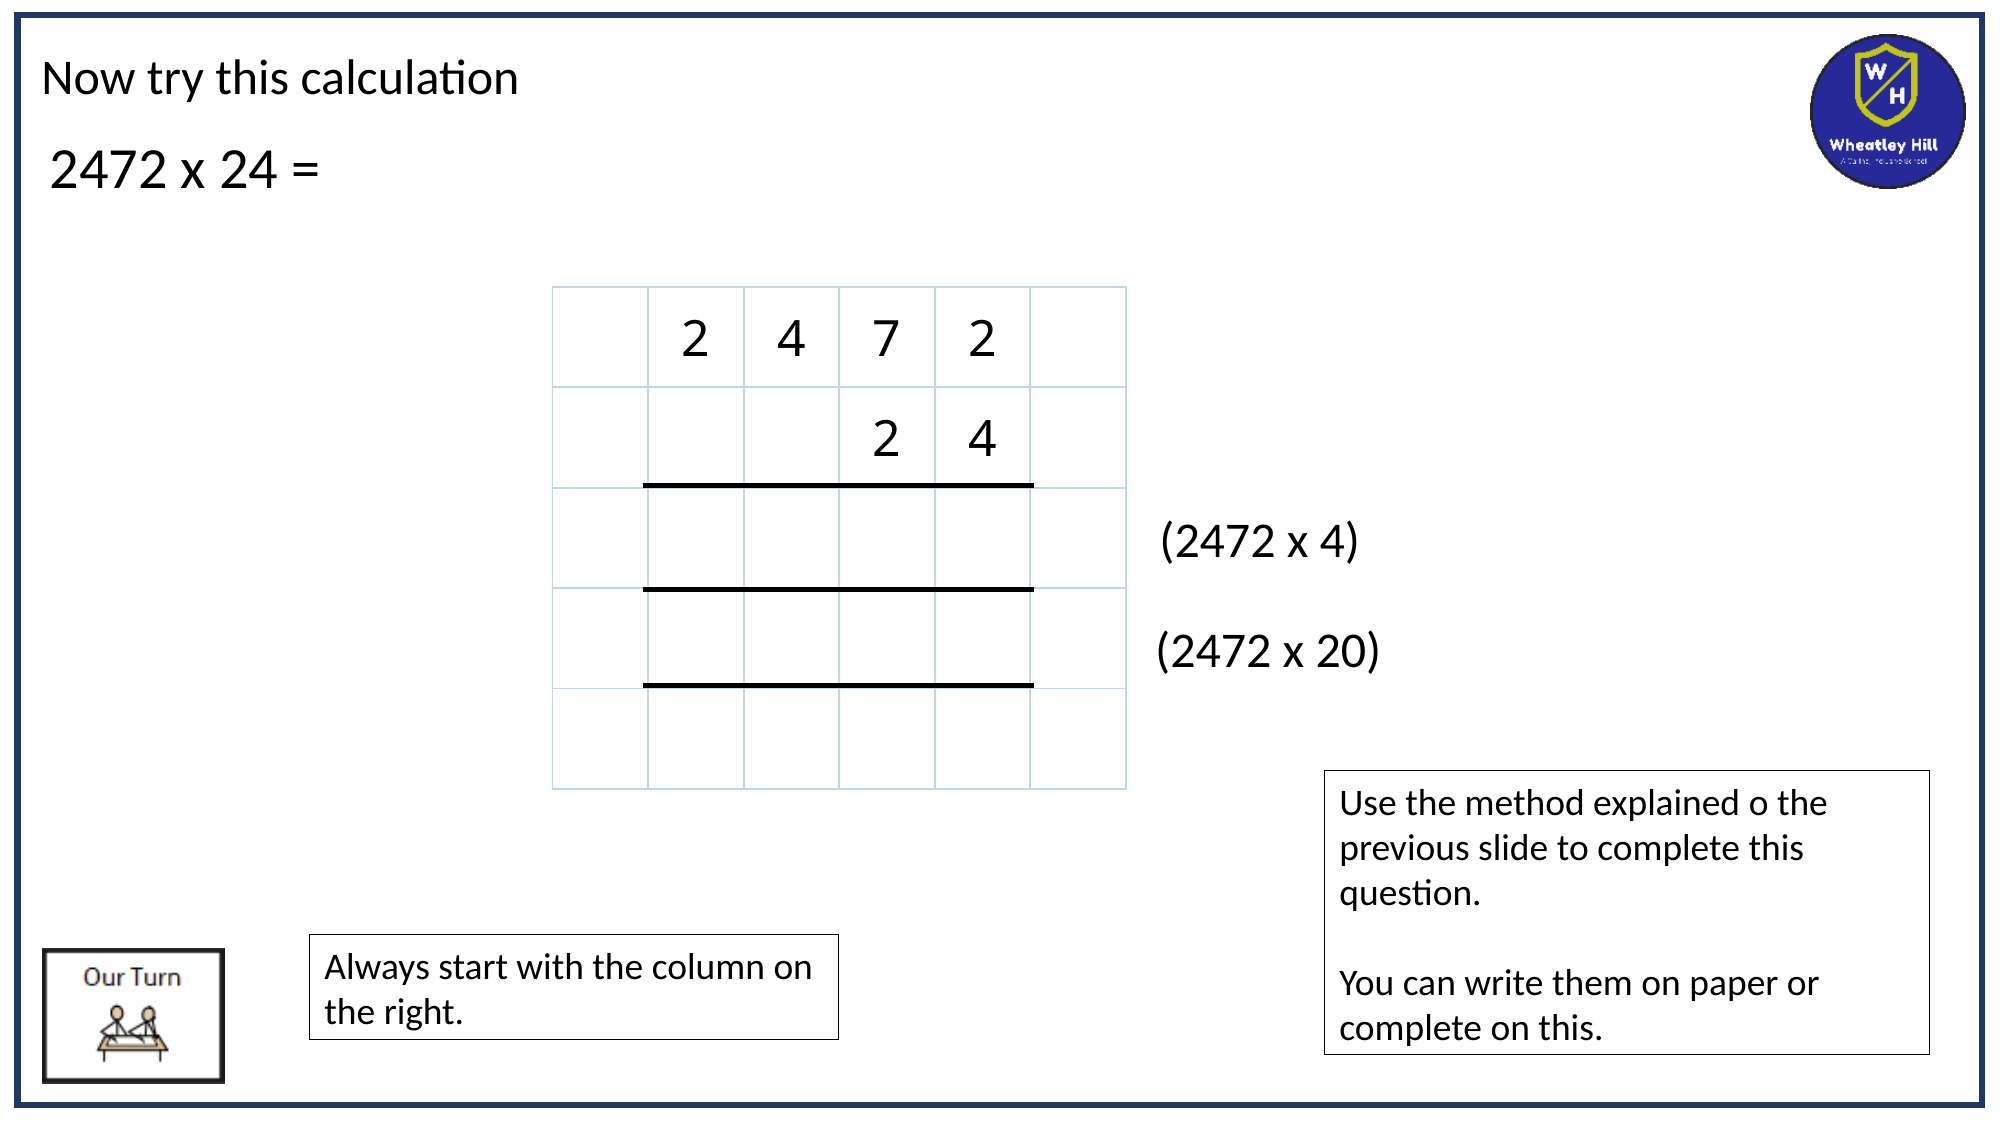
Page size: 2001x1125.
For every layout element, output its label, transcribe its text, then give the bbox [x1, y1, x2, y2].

text_box Now try this calculation [26, 37, 668, 112]
text_box Always start with the column on the right. [309, 934, 839, 1040]
text_box 2472 x 24 = [34, 123, 723, 208]
picture [42, 948, 225, 1085]
text_box (2472 x 20) [1140, 609, 1406, 685]
text_box (2472 x 4) [1144, 500, 1505, 575]
picture [1810, 34, 1966, 190]
text_box Use the method explained o the previous slide to complete this question. You can write them on paper or complete on this. [1324, 770, 1930, 1055]
text_box [16, 14, 1983, 1106]
